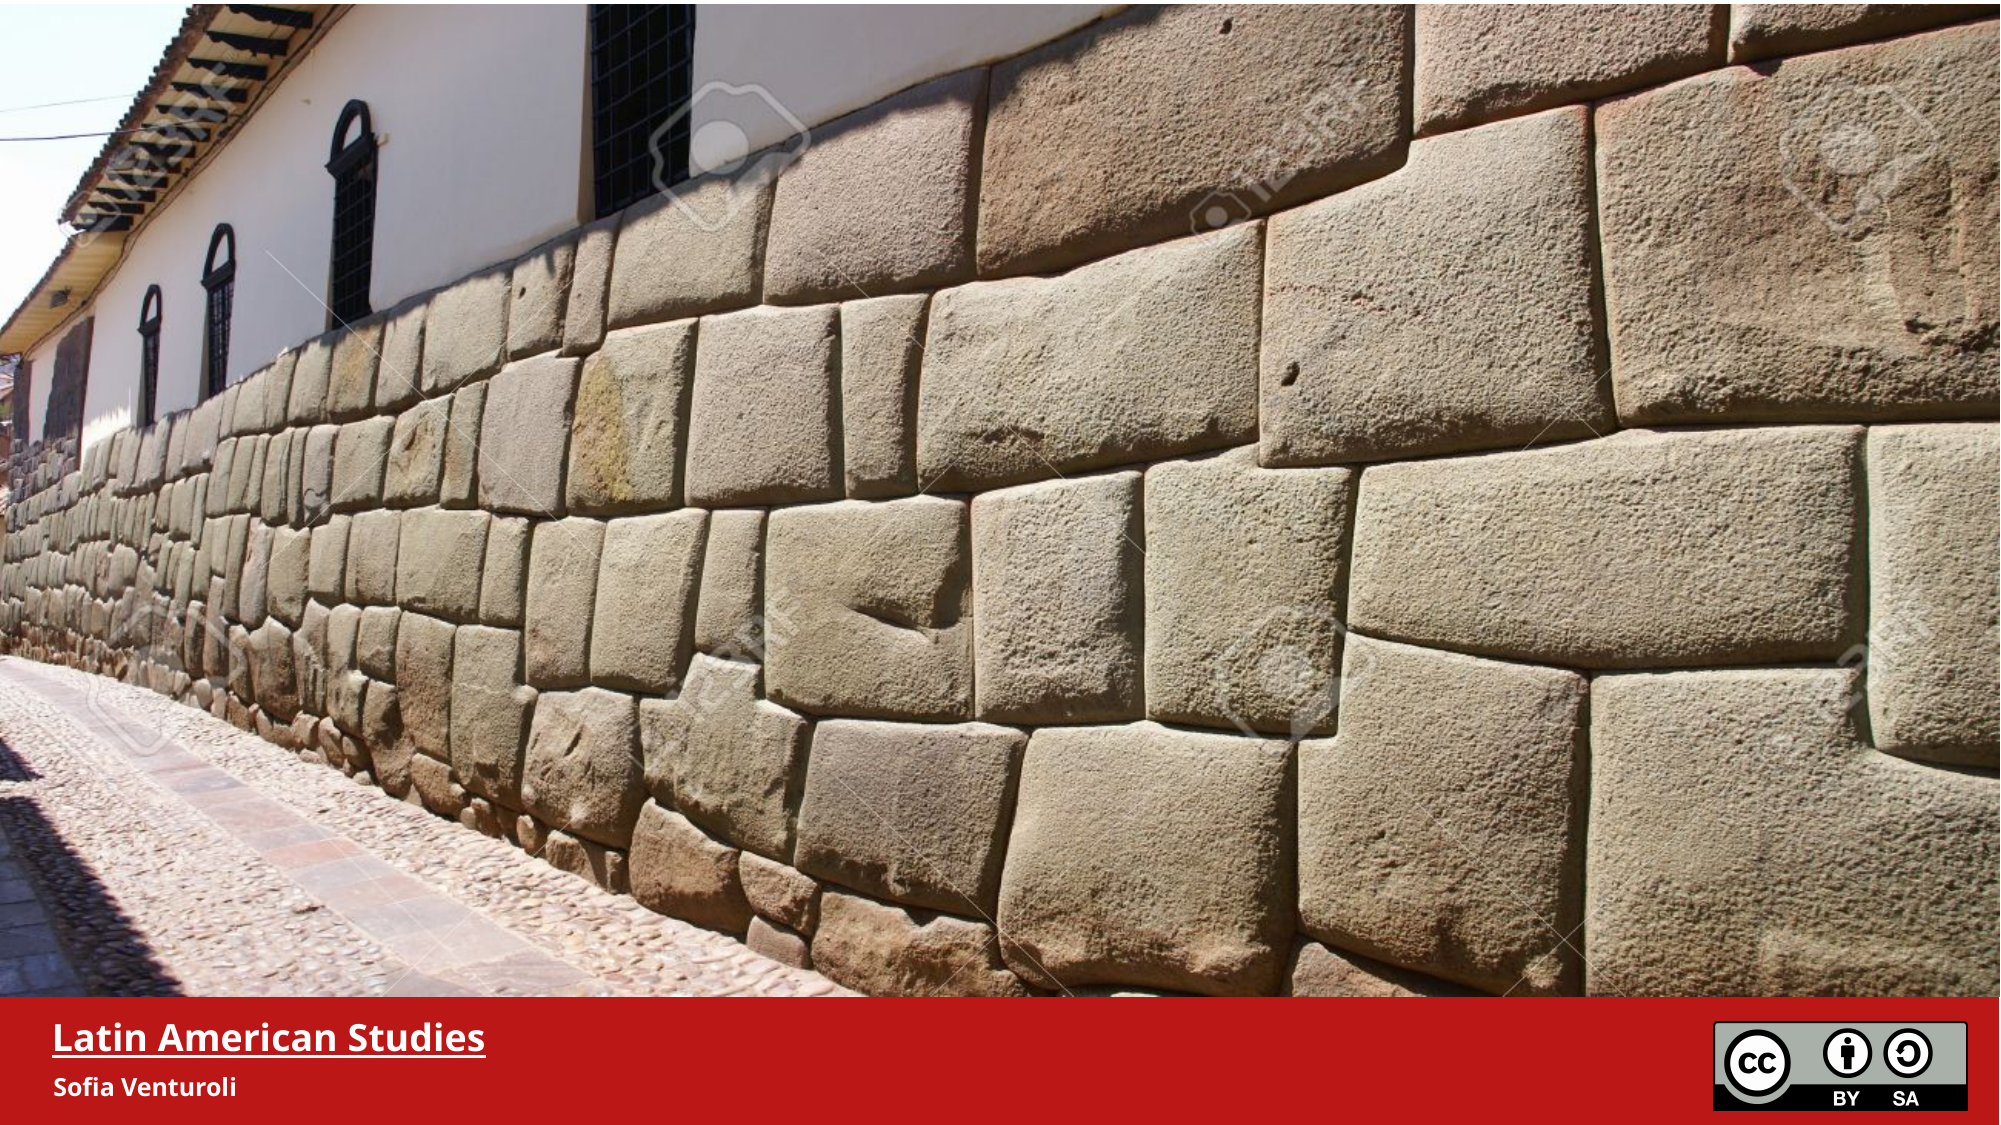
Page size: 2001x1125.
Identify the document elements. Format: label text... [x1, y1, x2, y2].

text_box Sofia Venturoli [38, 1067, 2000, 1123]
picture [1713, 1021, 1968, 1111]
text_box Latin American Studies [37, 1012, 2000, 1068]
picture [0, 3, 2000, 997]
